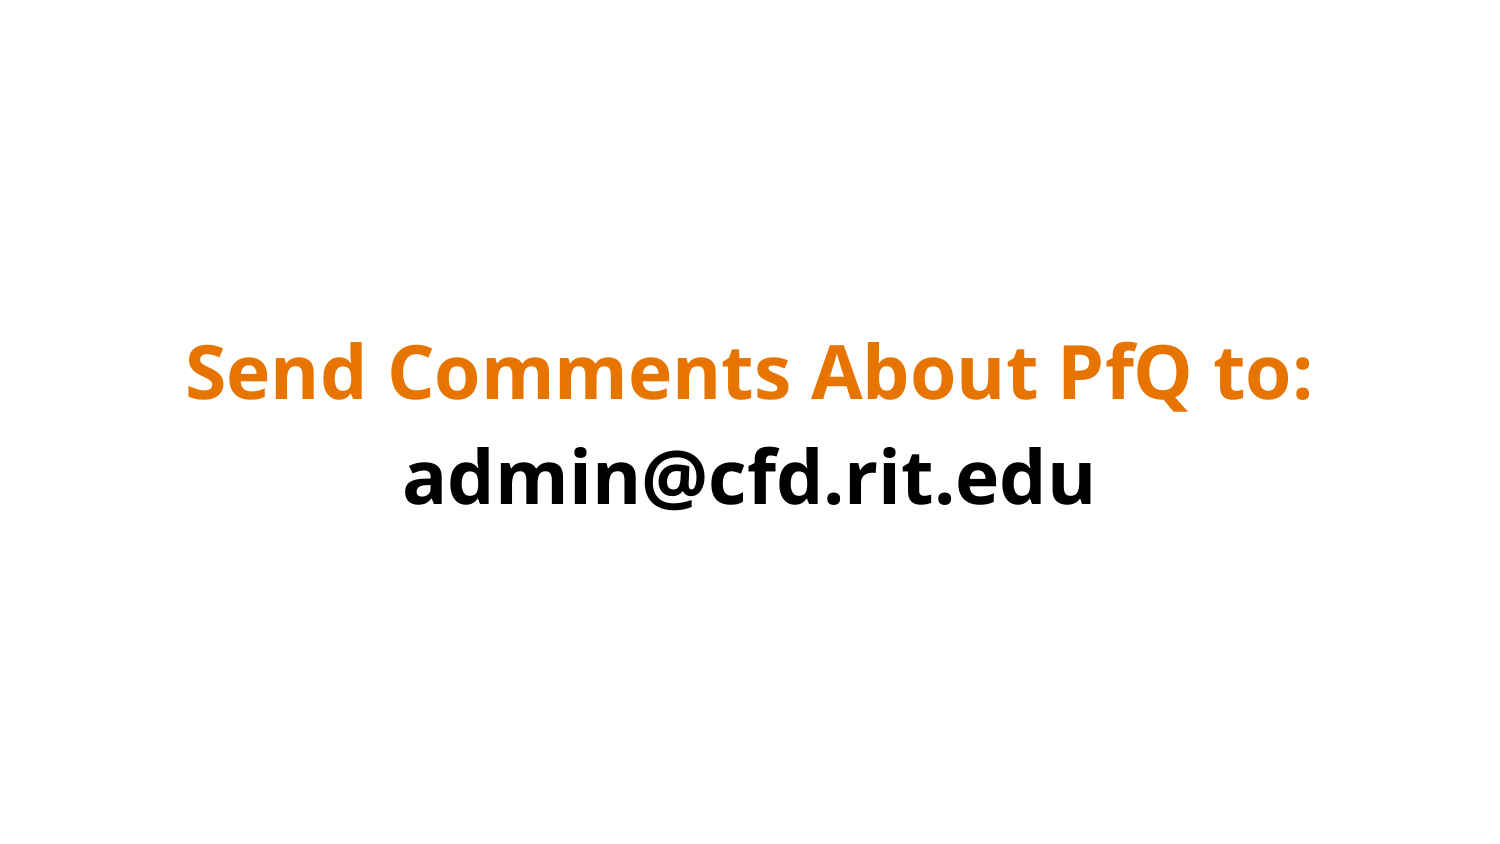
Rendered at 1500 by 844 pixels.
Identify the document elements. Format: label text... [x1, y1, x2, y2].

list Send Comments About PfQ to: admin@cfd.rit.edu [0, 0, 1500, 844]
